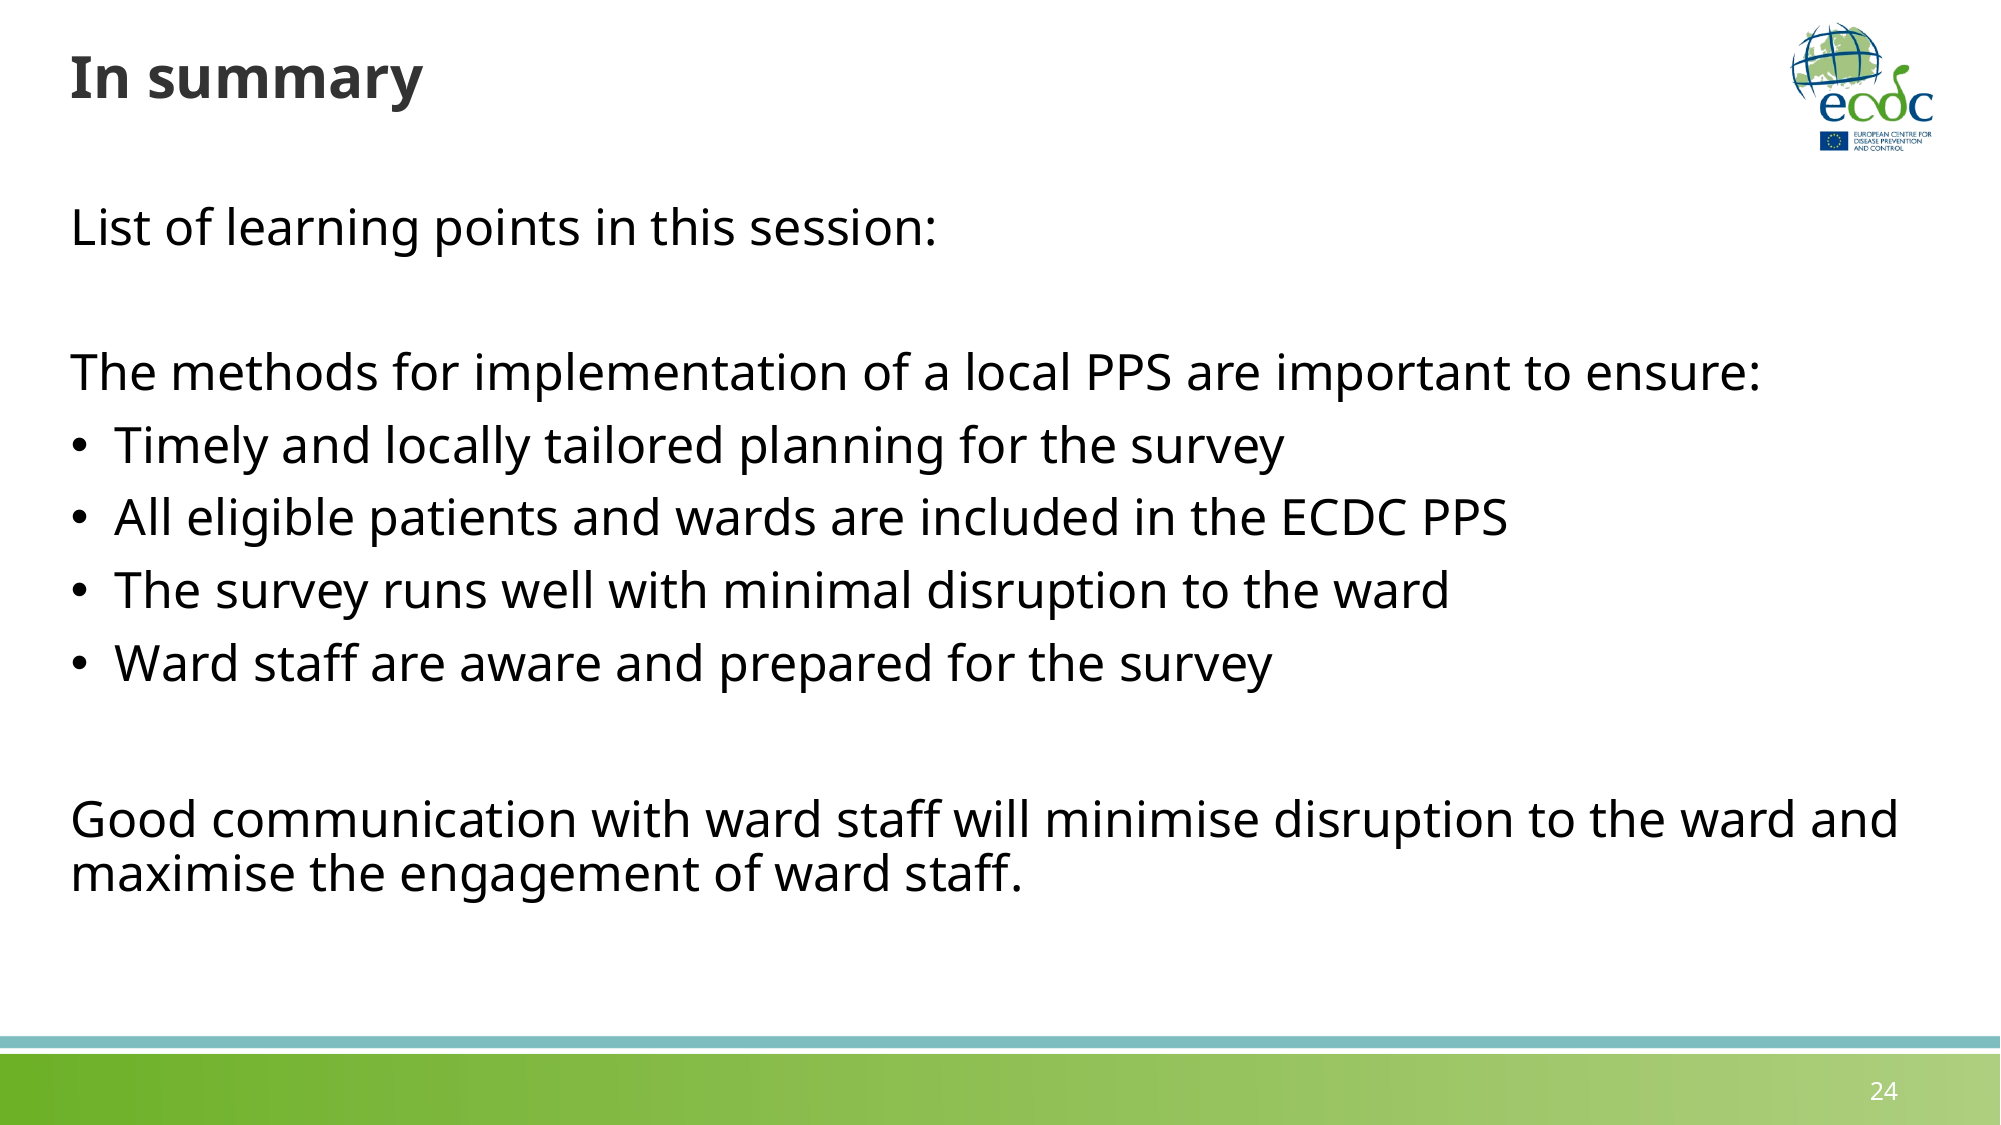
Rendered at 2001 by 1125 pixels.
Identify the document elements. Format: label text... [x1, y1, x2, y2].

slide_number 24 [1494, 1062, 1914, 1123]
picture [0, 0, 2000, 1125]
list List of learning points in this session: The methods for implementation of a local PPS are important to ensure: Timely and locally tailored planning for the survey All eligible patients and wards are included in the ECDC PPS The survey runs well with minimal disruption to the ward Ward staff are aware and prepared for the survey Good communication with ward staff will minimise disruption to the ward and maximise the engagement of ward staff. [70, 201, 1936, 1025]
title In summary [70, 48, 1764, 180]
